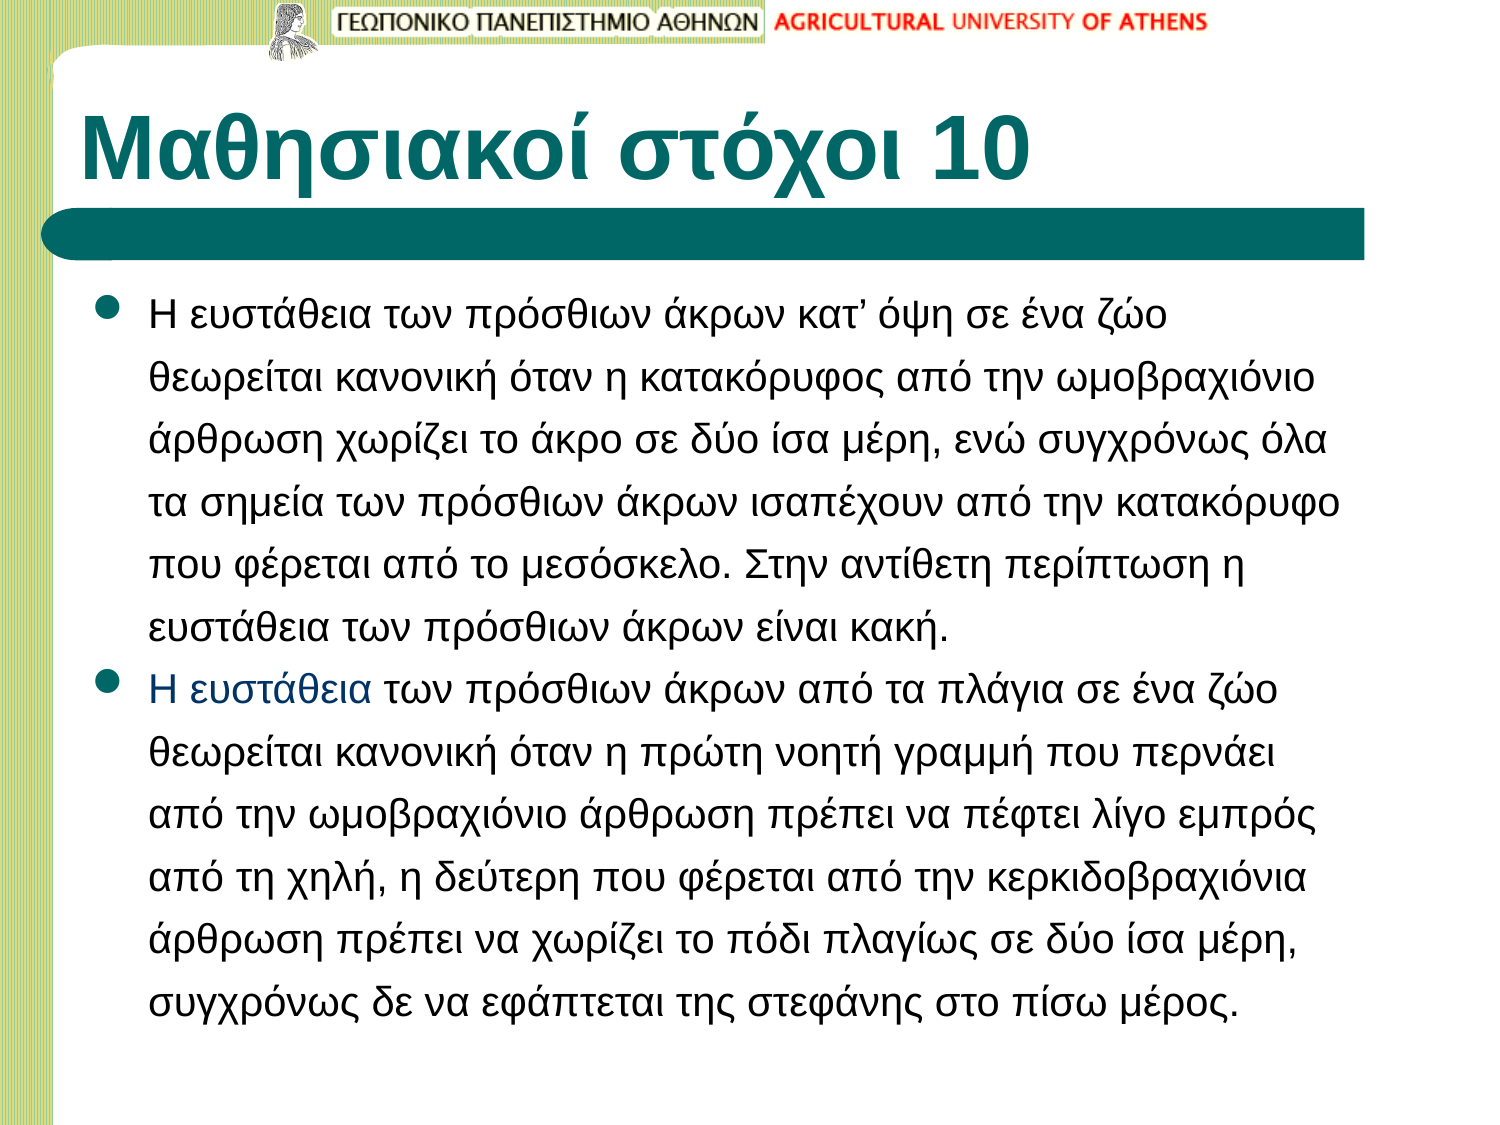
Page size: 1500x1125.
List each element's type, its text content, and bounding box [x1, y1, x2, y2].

title Μαθησιακοί στόχοι 10 [64, 48, 1366, 207]
list Η ευστάθεια των πρόσθιων άκρων κατ’ όψη σε ένα ζώο θεωρείται κανονική όταν η κατακόρυφος από την ωμοβραχιόνιο άρθρωση χωρίζει το άκρο σε δύο ίσα μέρη, ενώ συγχρόνως όλα τα σημεία των πρόσθιων άκρων ισαπέχουν από την κατακόρυφο που φέρεται από το μεσόσκελο. Στην αντίθετη περίπτωση η ευστάθεια των πρόσθιων άκρων είναι κακή. Η ευστάθεια των πρόσθιων άκρων από τα πλάγια σε ένα ζώο θεωρείται κανονική όταν η πρώτη νοητή γραμμή που περνάει από την ωμοβραχιόνιο άρθρωση πρέπει να πέφτει λίγο εμπρός από τη χηλή, η δεύτερη που φέρεται από την κερκιδοβραχιόνια άρθρωση πρέπει να χωρίζει το πόδι πλαγίως σε δύο ίσα μέρη, συγχρόνως δε να εφάπτεται της στεφάνης στο πίσω μέρος. [76, 266, 1365, 1083]
picture [269, 0, 1228, 48]
